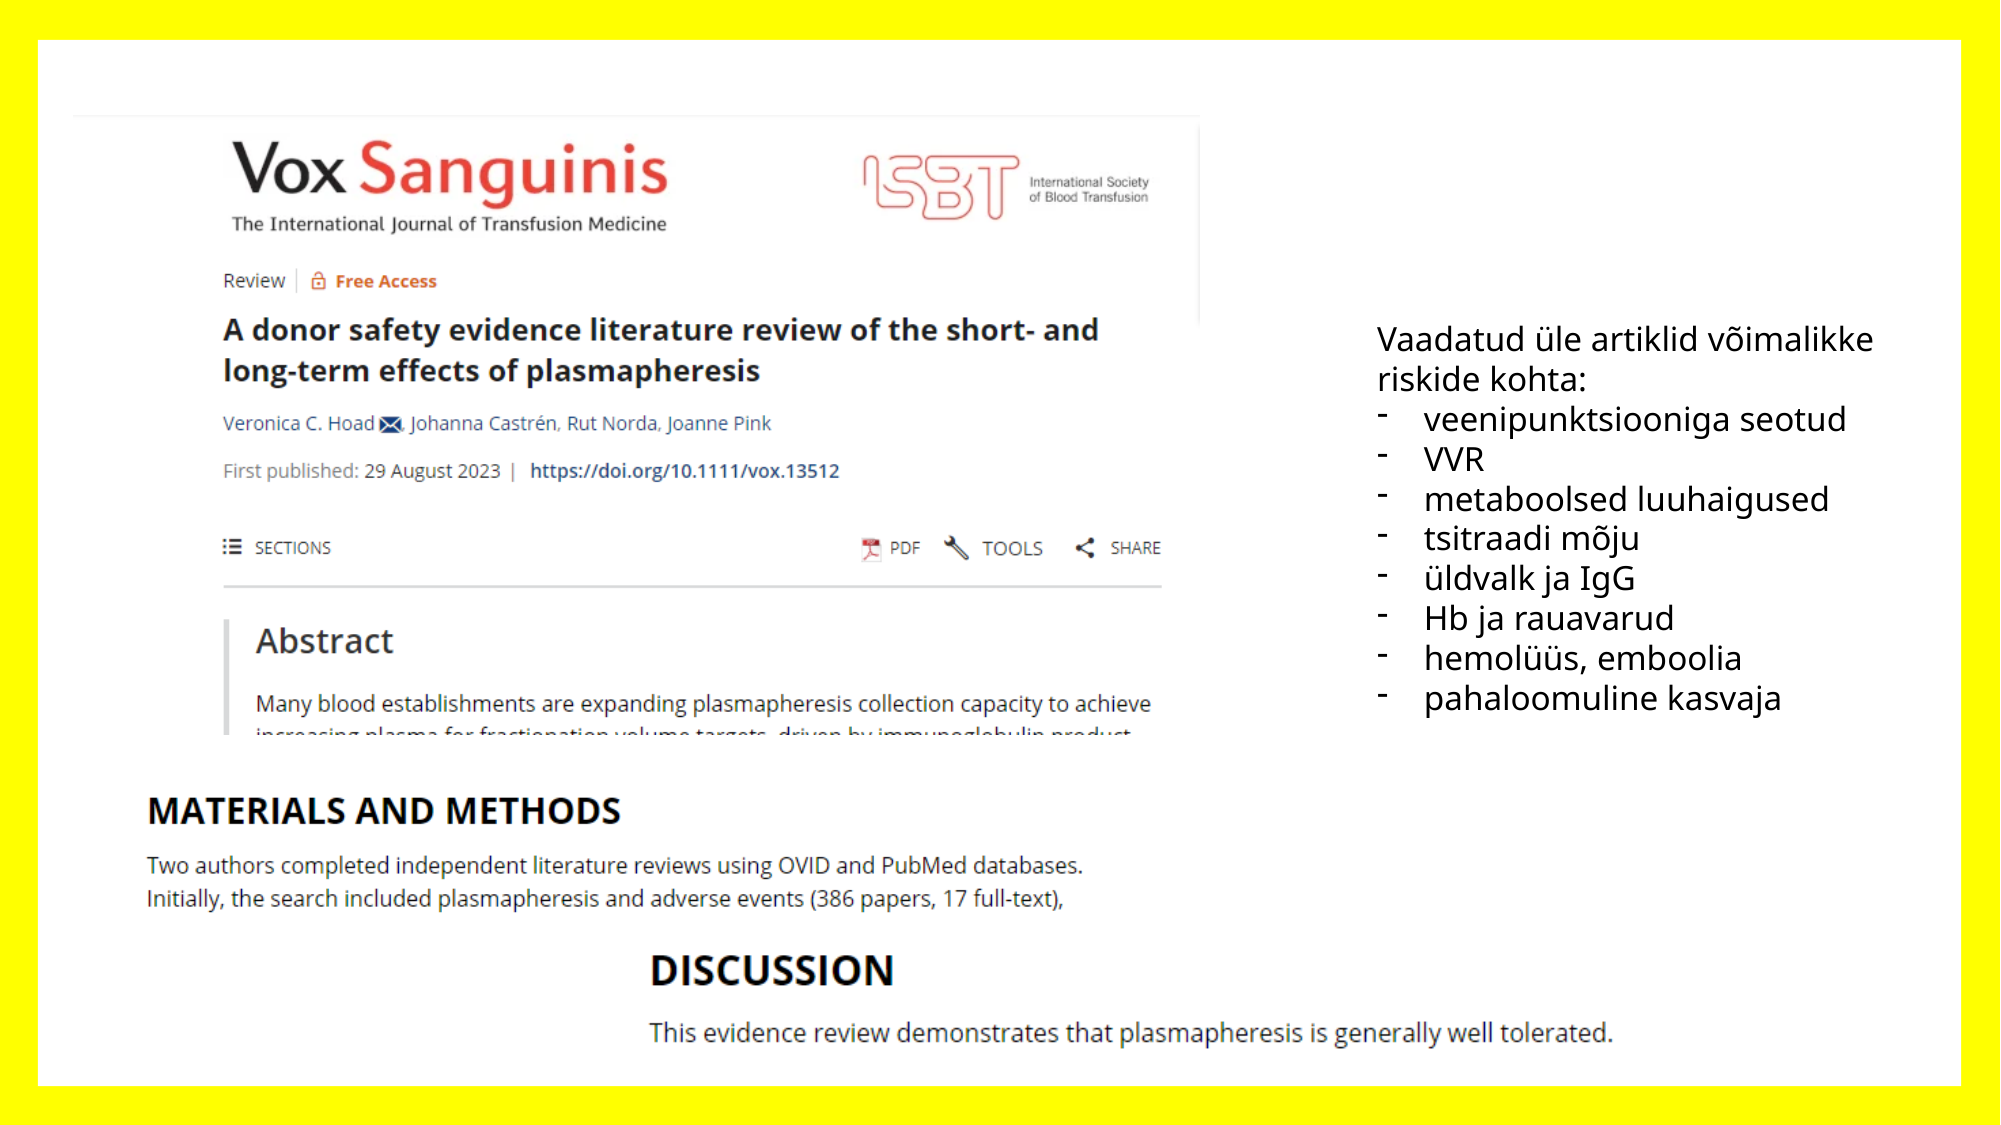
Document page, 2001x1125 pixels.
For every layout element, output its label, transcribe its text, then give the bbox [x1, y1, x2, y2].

text_box Vaadatud üle artiklid võimalikke riskide kohta: veenipunktsiooniga seotud VVR metaboolsed luuhaigused tsitraadi mõju üldvalk ja IgG Hb ja rauavarud hemolüüs, emboolia pahaloomuline kasvaja [1362, 310, 1971, 765]
picture [636, 943, 1667, 1056]
picture [142, 780, 1090, 923]
picture [73, 114, 1200, 735]
